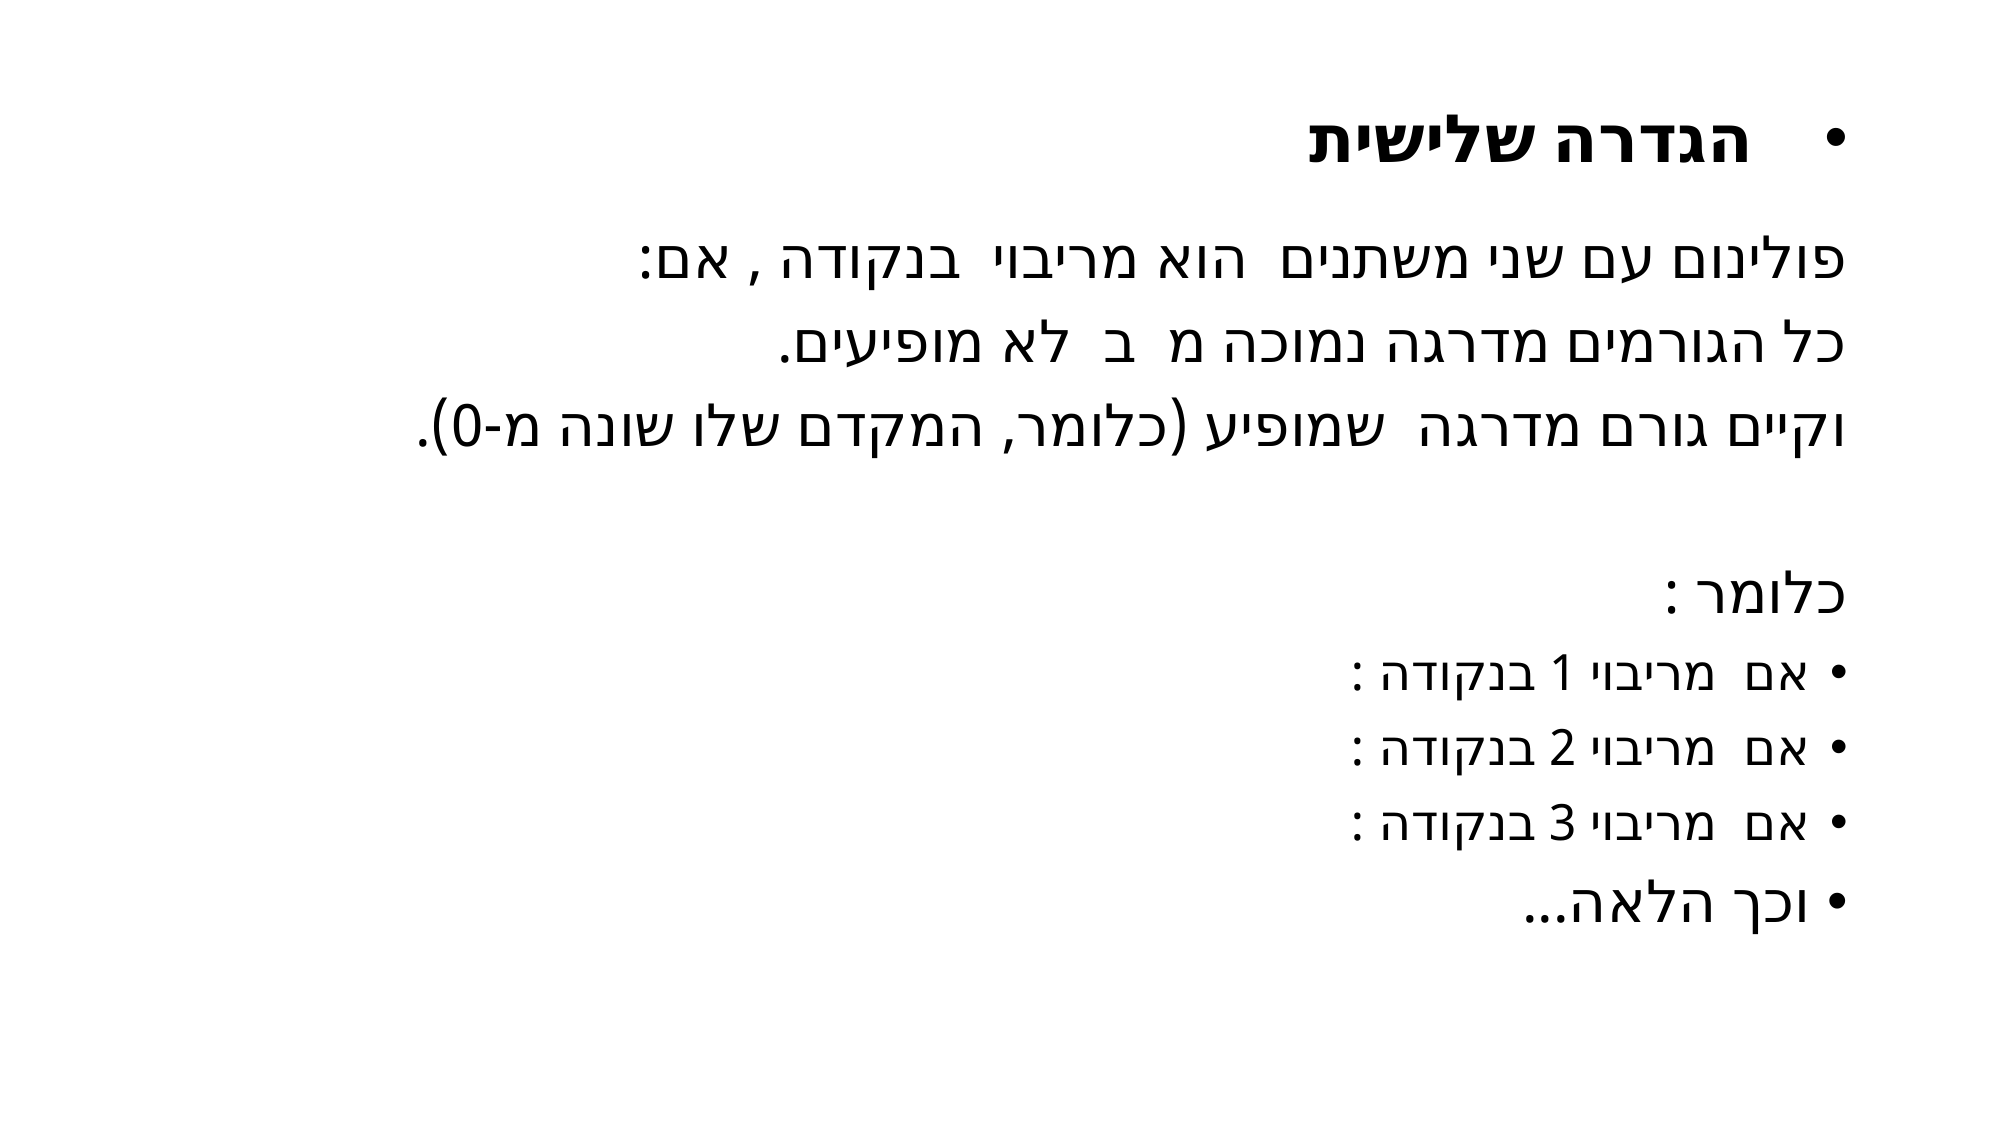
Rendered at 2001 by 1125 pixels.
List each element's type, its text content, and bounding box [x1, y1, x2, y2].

title הגדרה שלישית [137, 59, 1863, 221]
